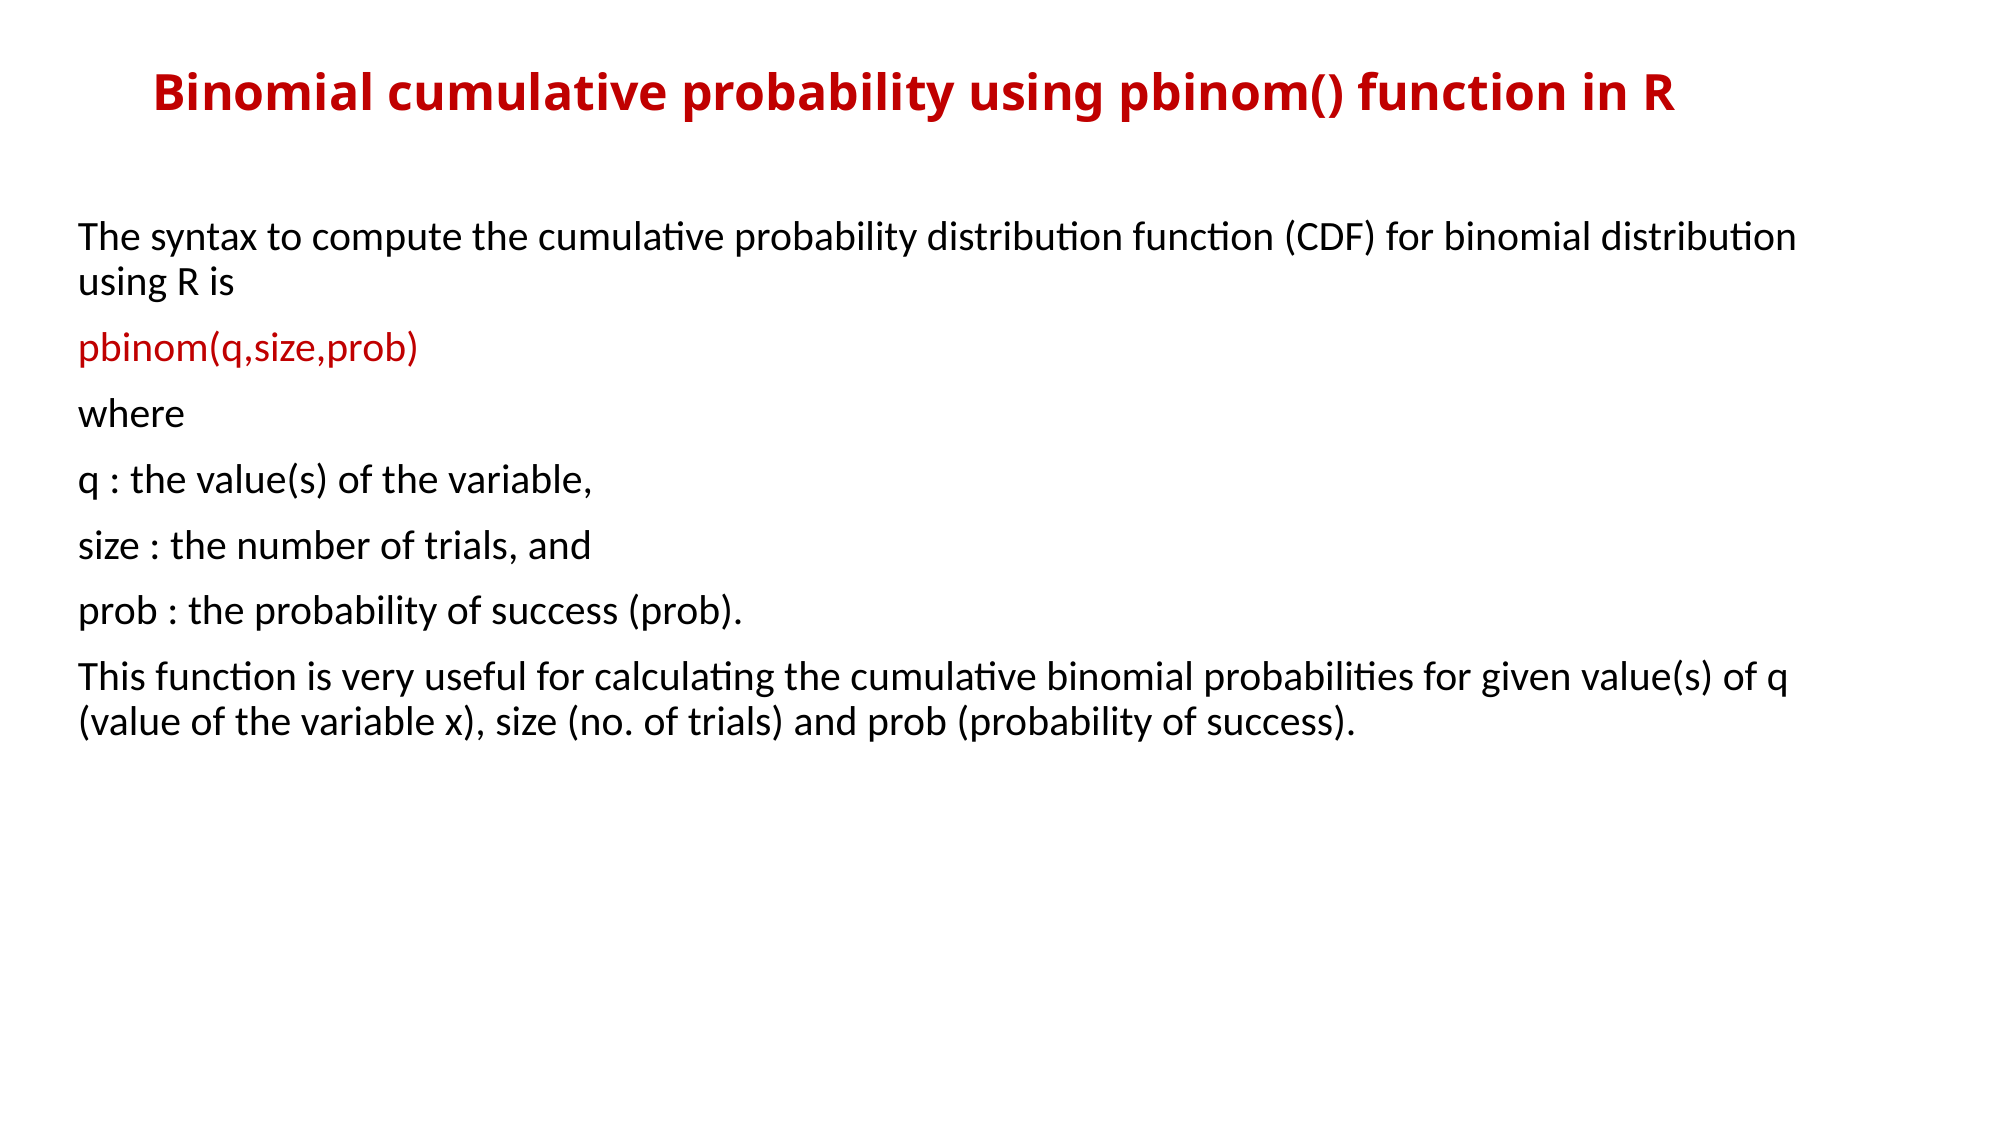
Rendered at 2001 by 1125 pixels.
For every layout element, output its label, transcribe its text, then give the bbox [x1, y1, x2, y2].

list The syntax to compute the cumulative probability distribution function (CDF) for binomial distribution using R is pbinom(q,size,prob) where q : the value(s) of the variable, size : the number of trials, and prob : the probability of success (prob). This function is very useful for calculating the cumulative binomial probabilities for given value(s) of q (value of the variable x), size (no. of trials) and prob (probability of success). [62, 207, 1906, 1000]
title Binomial cumulative probability using pbinom() function in R [137, 59, 1863, 190]
